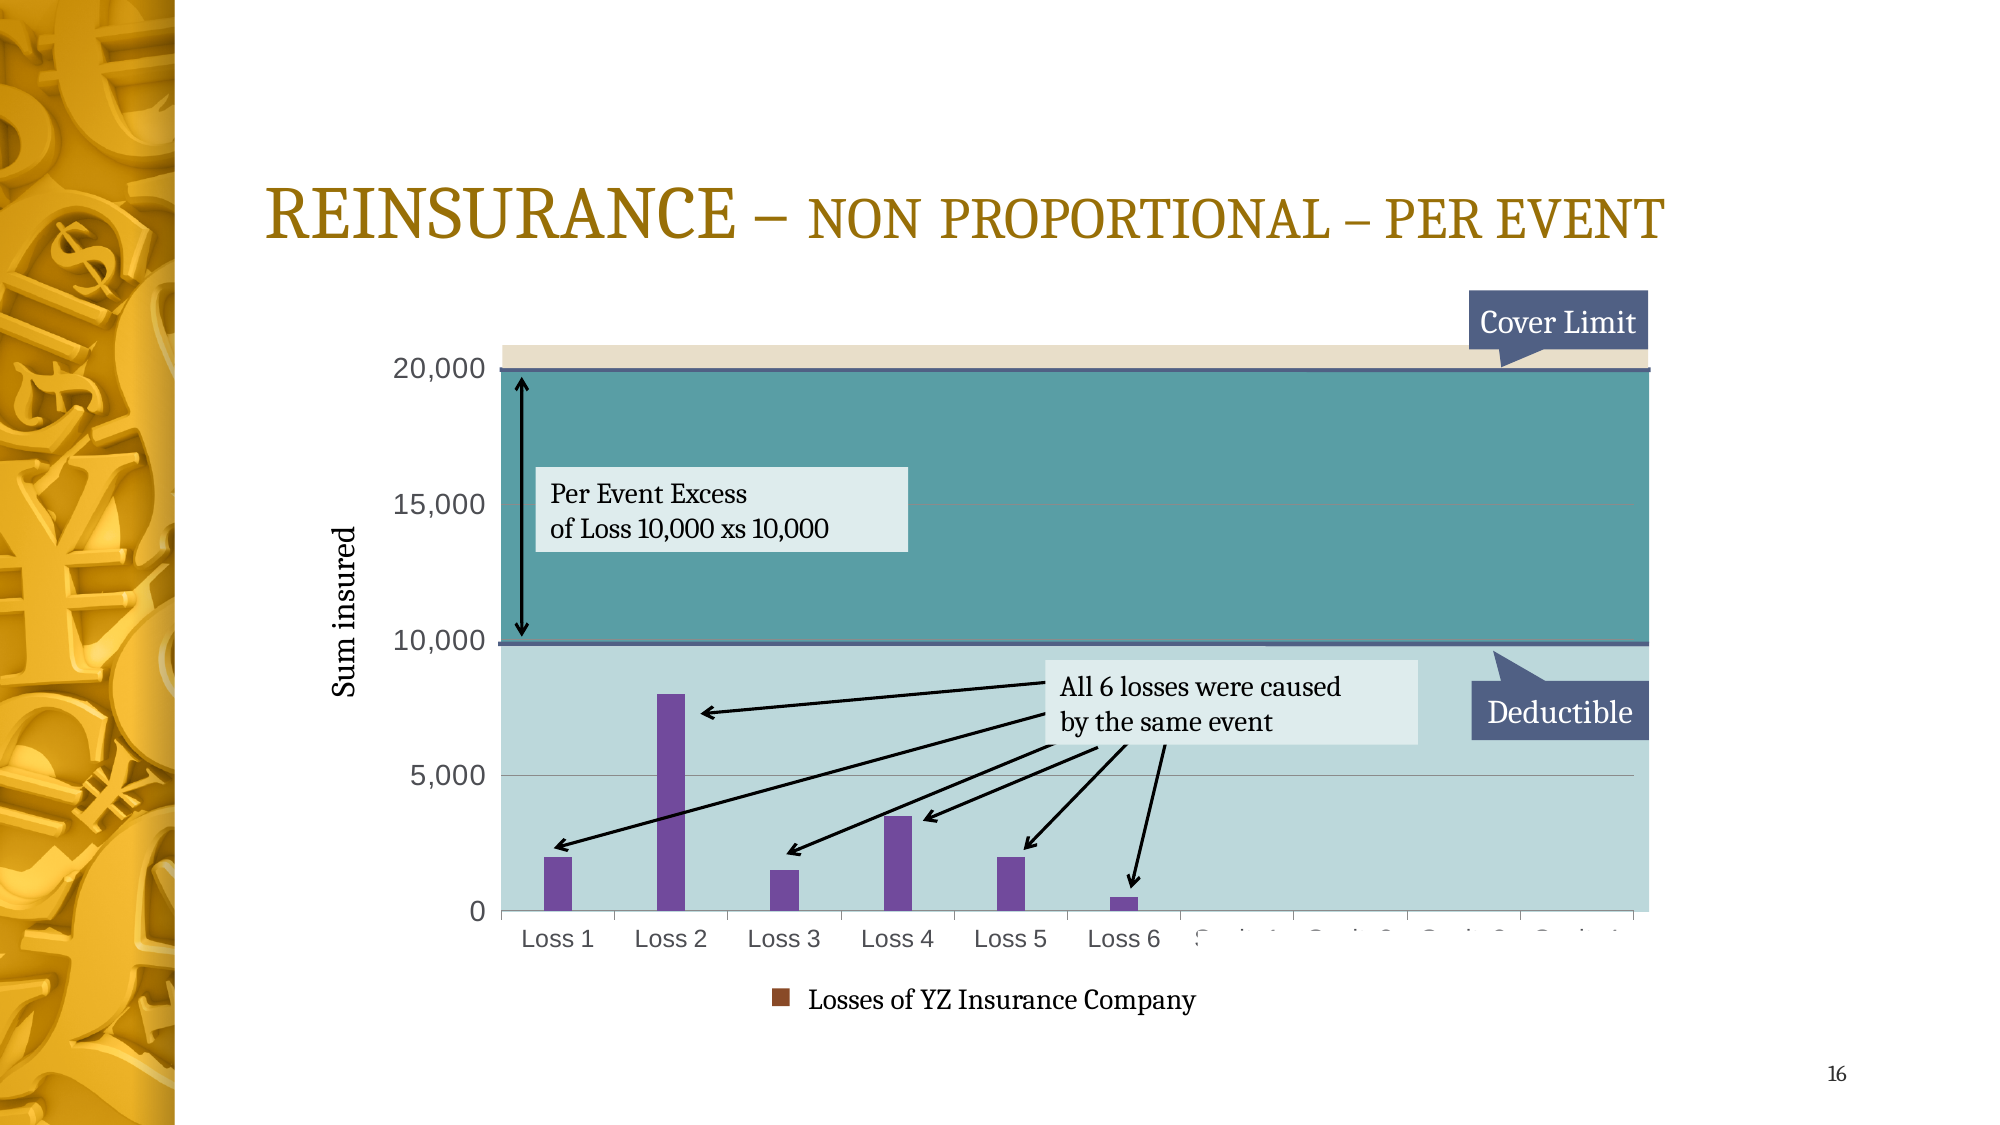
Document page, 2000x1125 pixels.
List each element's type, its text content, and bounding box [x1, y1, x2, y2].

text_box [553, 706, 1073, 849]
picture [0, 0, 175, 1125]
text_box Cover Limit [1469, 290, 1649, 327]
slide_number 16 [1687, 1050, 1863, 1096]
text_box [1021, 740, 1133, 849]
chart [302, 327, 1685, 1030]
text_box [1072, 794, 1225, 831]
text_box REINSURANCE – NON PROPORTIONAL – PER EVENT [249, 62, 1863, 263]
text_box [786, 737, 1068, 855]
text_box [922, 747, 1021, 821]
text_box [700, 679, 1077, 714]
